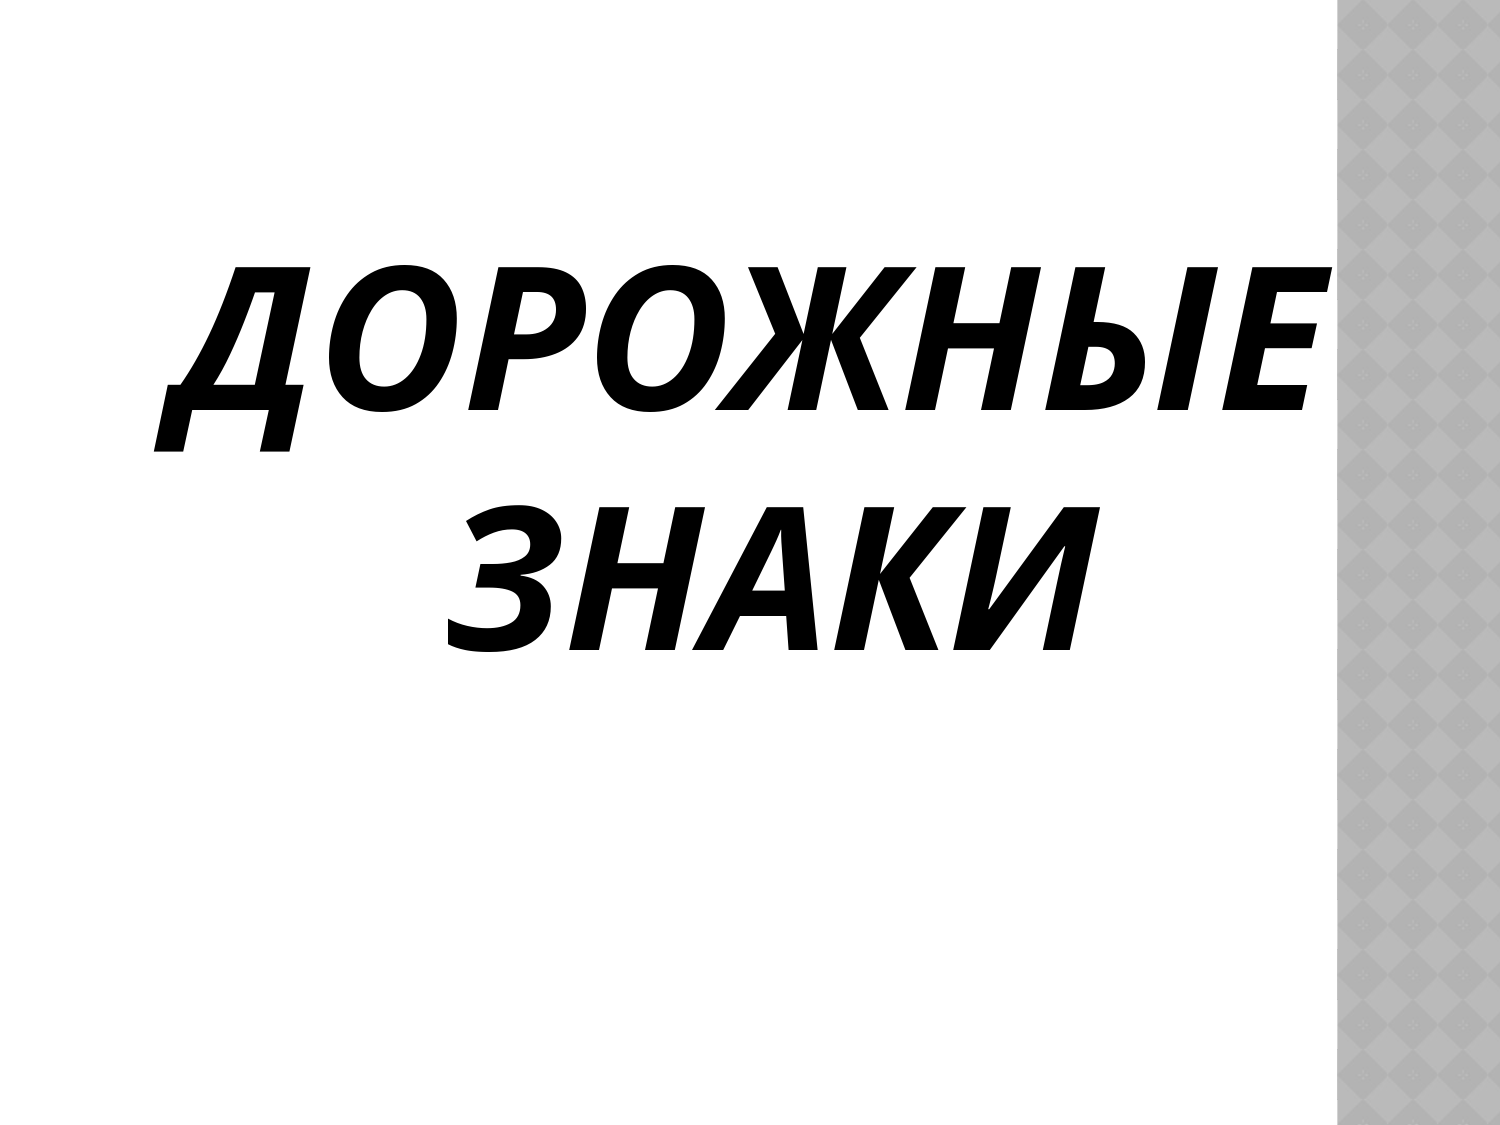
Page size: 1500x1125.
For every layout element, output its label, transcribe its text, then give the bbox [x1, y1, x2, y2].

list ДОРОЖНЫЕ ЗНАКИ [75, 125, 1425, 1005]
